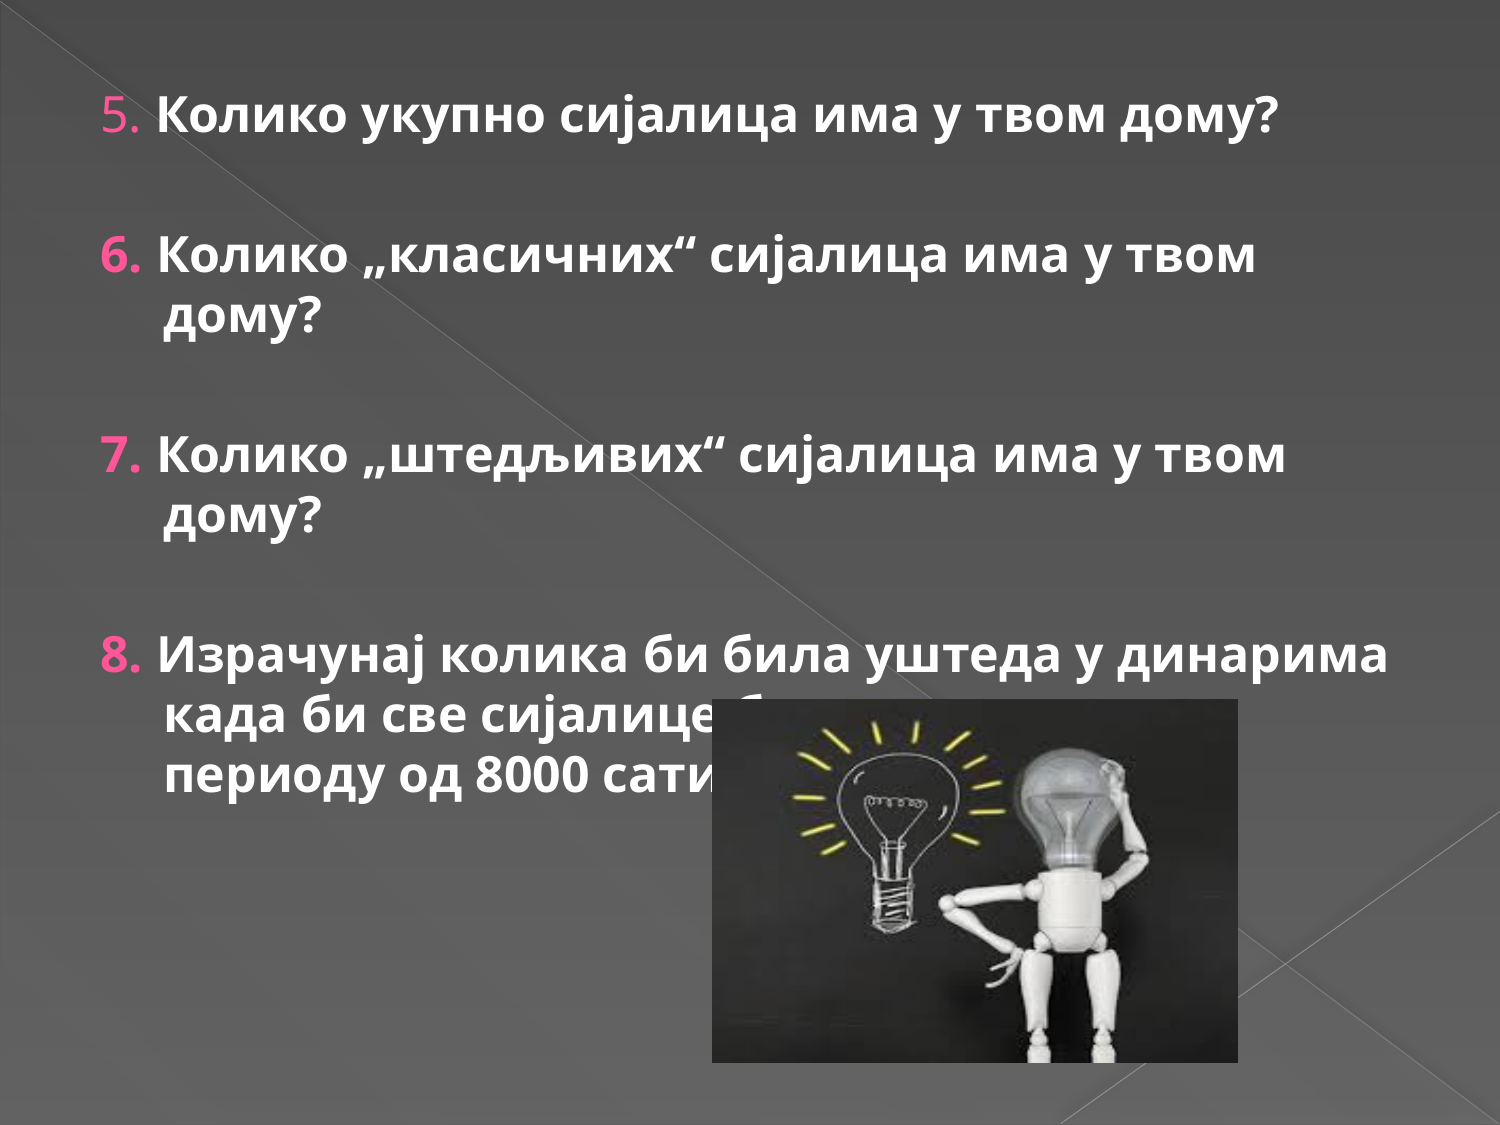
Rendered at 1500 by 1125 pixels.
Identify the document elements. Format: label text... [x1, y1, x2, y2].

list 5. Колико укупно сијалица има у твом дому? 6. Колико „класичних“ сијалица има у твом дому? 7. Колико „штедљивих“ сијалица има у твом дому? 8. Израчунај колика би била уштеда у динарима када би све сијалице биле штедљиве у периоду од 8000 сати? [75, 75, 1425, 1059]
picture [712, 699, 1238, 1063]
